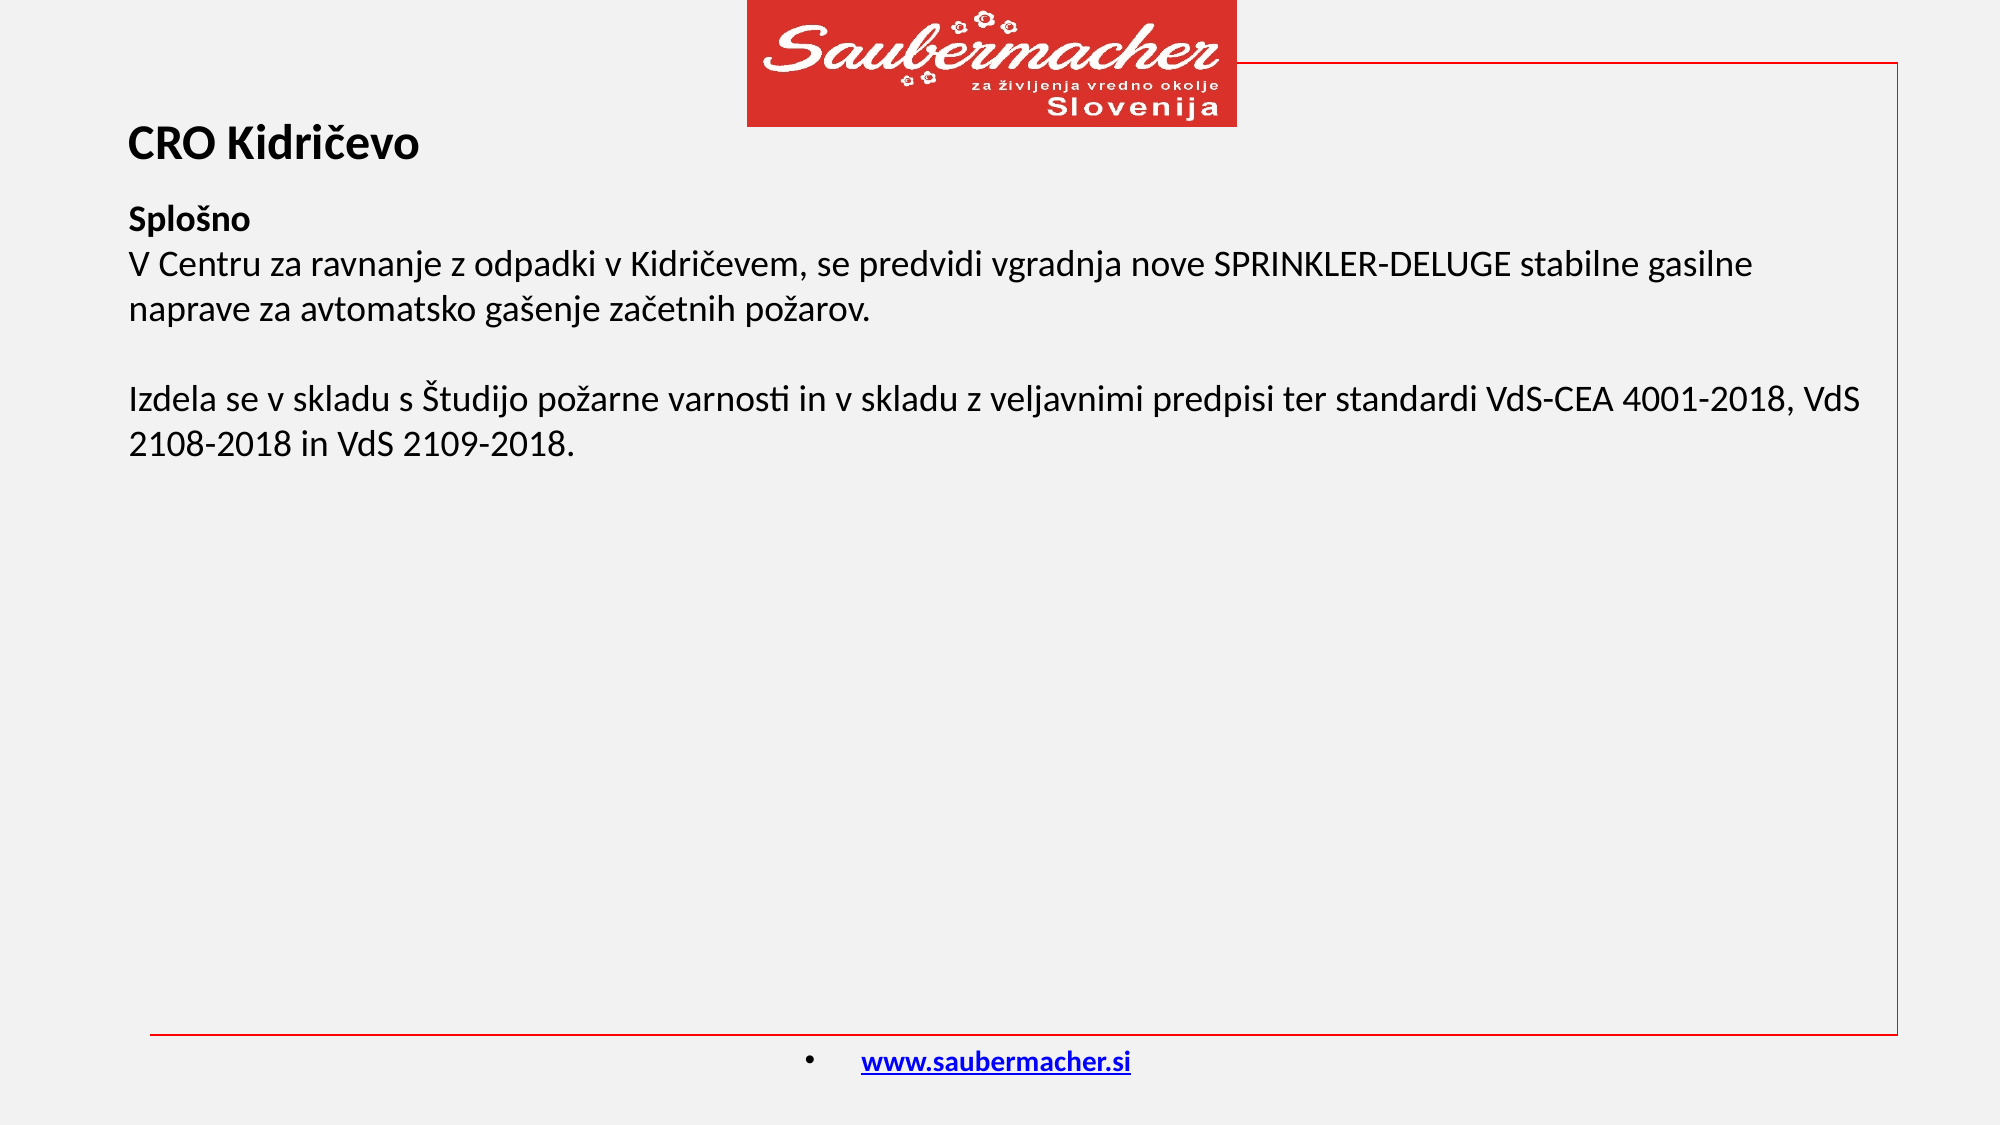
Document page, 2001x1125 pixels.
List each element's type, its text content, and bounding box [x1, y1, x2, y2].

text_box Splošno V Centru za ravnanje z odpadki v Kidričevem, se predvidi vgradnja nove SPRINKLER-DELUGE stabilne gasilne naprave za avtomatsko gašenje začetnih požarov. Izdela se v skladu s Študijo požarne varnosti in v skladu z veljavnimi predpisi ter standardi VdS-CEA 4001-2018, VdS 2108-2018 in VdS 2109-2018. [113, 186, 1898, 472]
text_box CRO Kidričevo [113, 101, 481, 177]
picture [747, 0, 1237, 127]
